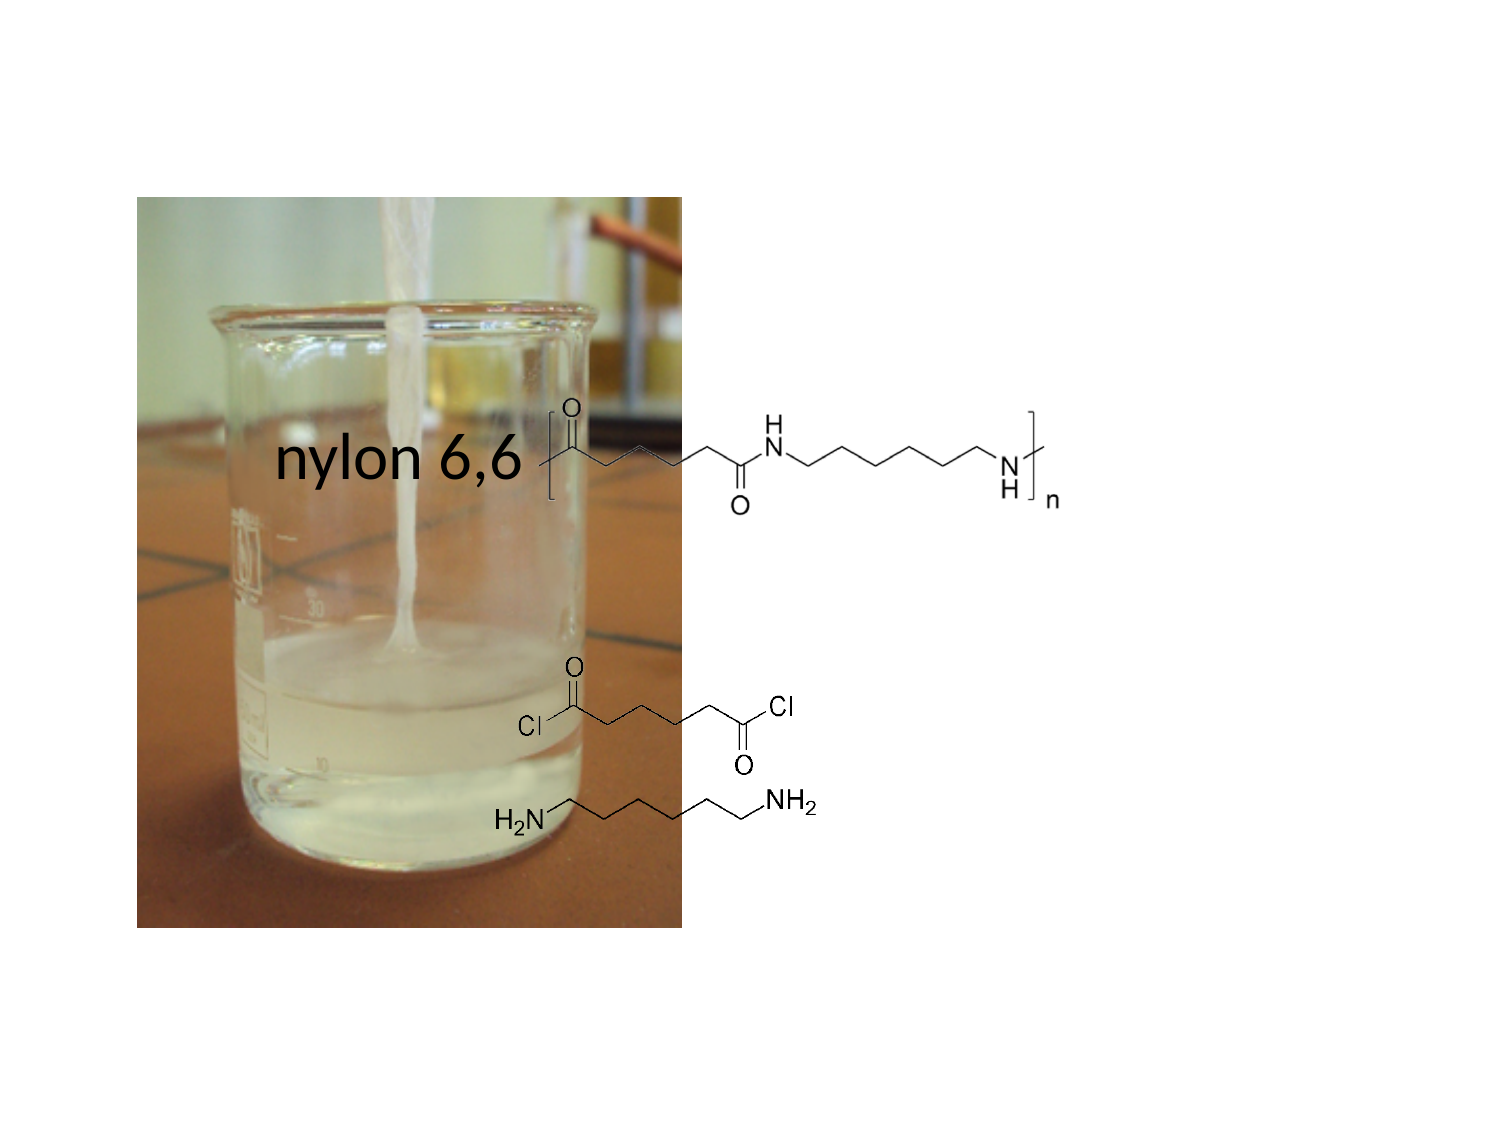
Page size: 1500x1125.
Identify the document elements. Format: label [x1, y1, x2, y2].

picture [137, 197, 1065, 928]
